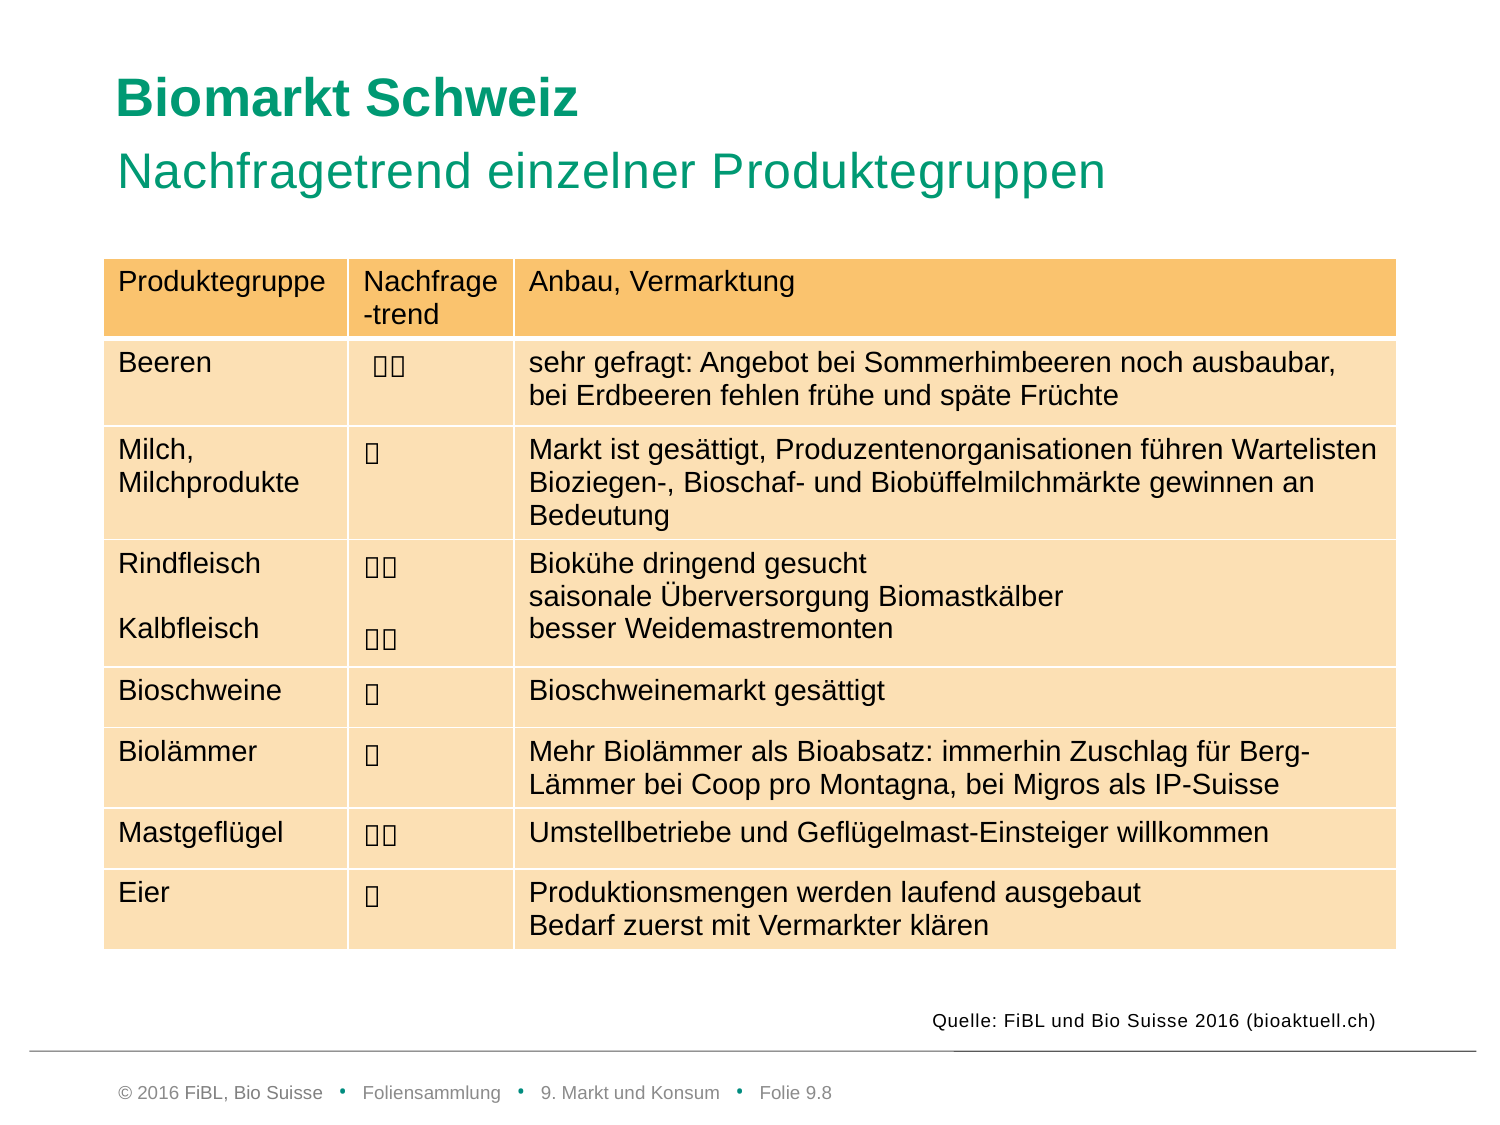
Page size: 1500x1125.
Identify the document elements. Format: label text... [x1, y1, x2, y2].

list Quelle: FiBL und Bio Suisse 2016 (bioaktuell.ch) [103, 1001, 1397, 1047]
table_header Anbau, Vermarktung [515, 259, 1396, 336]
footer © 2016 FiBL, Bio Suisse • Foliensammlung • 9. Markt und Konsum • Folie 9.7 [103, 1055, 1140, 1125]
table_cell  [349, 341, 513, 425]
table_cell Biolämmer [104, 728, 347, 807]
table_cell Rindfleisch Kalbfleisch [104, 540, 347, 666]
table_cell  [349, 809, 513, 868]
table_header Produktegruppe [104, 259, 347, 336]
table_cell Eier [104, 870, 347, 949]
table_cell Bioschweinemarkt gesättigt [515, 668, 1396, 727]
table_cell Mehr Biolämmer als Bioabsatz: immerhin Zuschlag für Berg-Lämmer bei Coop pro Montagna, bei Migros als IP-Suisse [515, 728, 1396, 807]
table_cell  [349, 728, 513, 807]
table_header Nachfrage-trend [349, 259, 513, 336]
list Nachfragetrend einzelner Produktegruppen [101, 137, 1397, 211]
table_cell sehr gefragt: Angebot bei Sommerhimbeeren noch ausbaubar, bei Erdbeeren fehlen frühe und späte Früchte [515, 341, 1396, 425]
table_cell Biokühe dringend gesucht saisonale Überversorgung Biomastkälber besser Weidemastremonten [515, 540, 1396, 666]
table_cell Markt ist gesättigt, Produzentenorganisationen führen Wartelisten Bioziegen-, Bioschaf- und Biobüffelmilchmärkte gewinnen an Bedeutung [515, 427, 1396, 539]
table_cell Beeren [104, 341, 347, 425]
title Biomarkt Schweiz [100, 59, 1397, 138]
table_cell Milch, Milchprodukte [104, 427, 347, 539]
table_cell Mastgeflügel [104, 809, 347, 868]
table_cell Produktionsmengen werden laufend ausgebaut Bedarf zuerst mit Vermarkter klären [515, 870, 1396, 949]
table_cell   [349, 540, 513, 666]
table_cell Umstellbetriebe und Geflügelmast-Einsteiger willkommen [515, 809, 1396, 868]
table_cell Bioschweine [104, 668, 347, 727]
table_cell  [349, 668, 513, 727]
table_cell  [349, 870, 513, 949]
table_cell  [349, 427, 513, 539]
